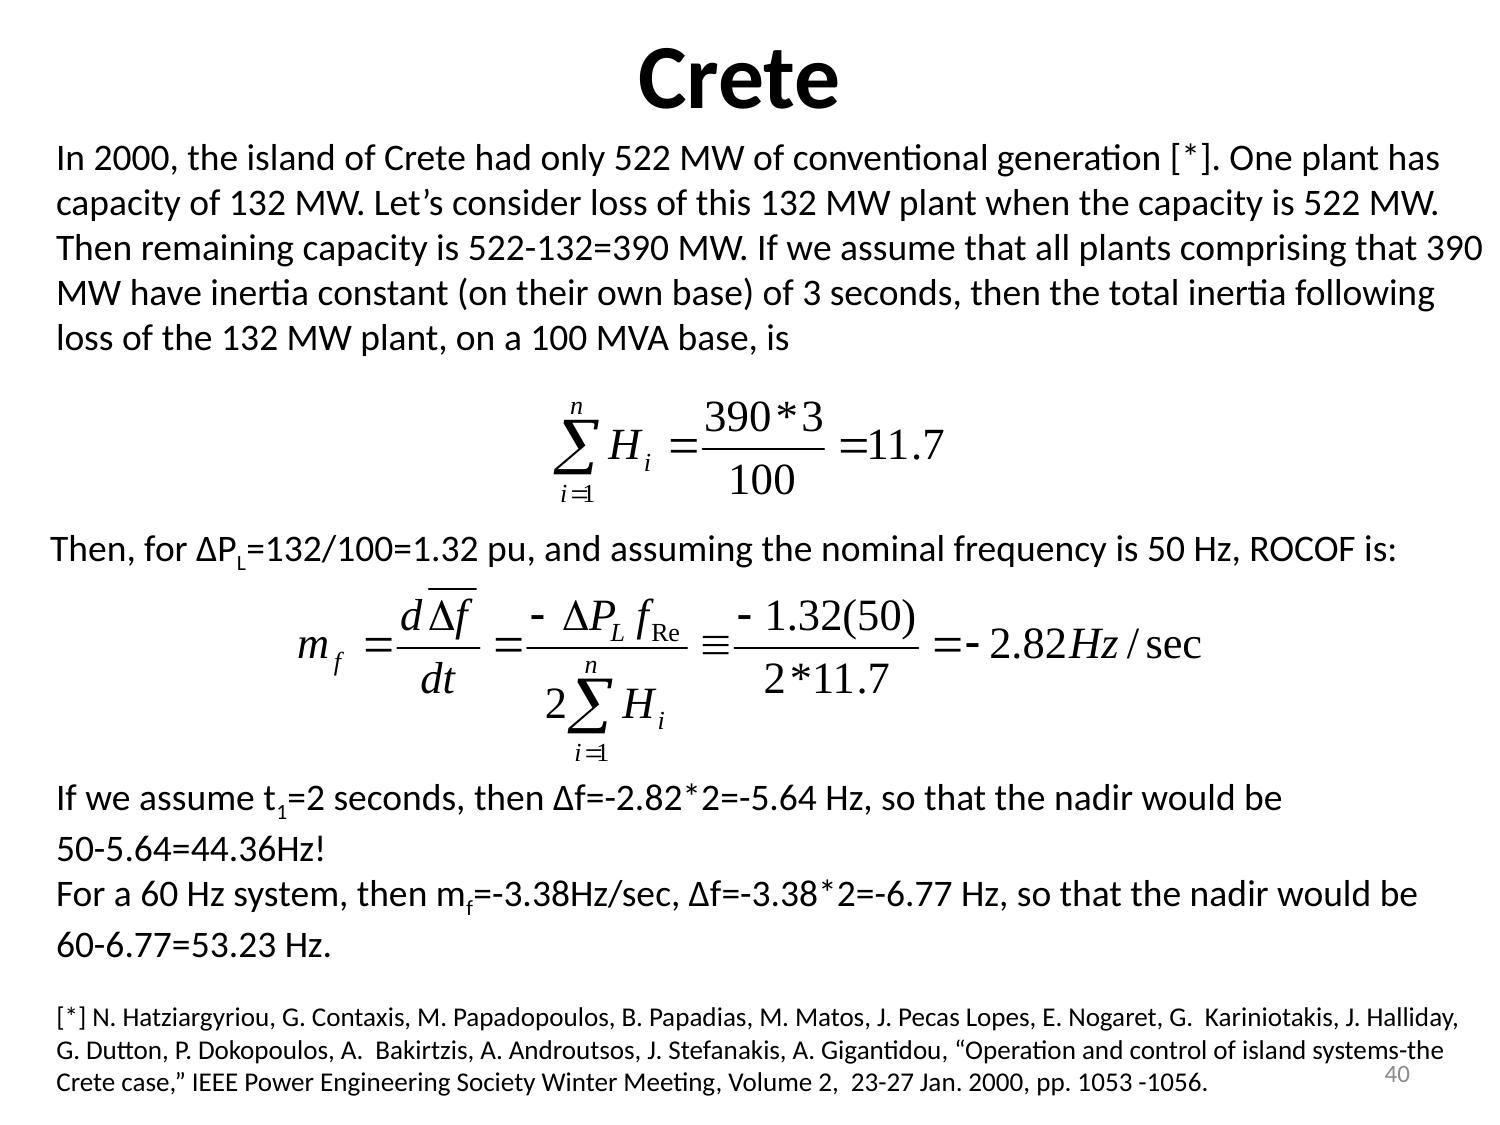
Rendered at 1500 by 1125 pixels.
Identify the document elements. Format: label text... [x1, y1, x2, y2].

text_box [290, 580, 1210, 772]
text_box Then, for ∆PL=132/100=1.32 pu, and assuming the nominal frequency is 50 Hz, ROCOF is: [35, 516, 1471, 583]
text_box In 2000, the island of Crete had only 522 MW of conventional generation [*]. One plant has capacity of 132 MW. Let’s consider loss of this 132 MW plant when the capacity is 522 MW. Then remaining capacity is 522-132=390 MW. If we assume that all plants comprising that 390 MW have inertia constant (on their own base) of 3 seconds, then the total inertia following loss of the 132 MW plant, on a 100 MVA base, is [41, 125, 1500, 366]
title Crete [64, 7, 1415, 125]
text_box [*] N. Hatziargyriou, G. Contaxis, M. Papadopoulos, B. Papadias, M. Matos, J. Pecas Lopes, E. Nogaret, G. Kariniotakis, J. Halliday, G. Dutton, P. Dokopoulos, A. Bakirtzis, A. Androutsos, J. Stefanakis, A. Gigantidou, “Operation and control of island systems-the Crete case,” IEEE Power Engineering Society Winter Meeting, Volume 2, 23-27 Jan. 2000, pp. 1053 -1056. [41, 992, 1500, 1105]
text_box If we assume t1=2 seconds, then ∆f=-2.82*2=-5.64 Hz, so that the nadir would be 50-5.64=44.36Hz! For a 60 Hz system, then mf=-3.38Hz/sec, ∆f=-3.38*2=-6.77 Hz, so that the nadir would be 60-6.77=53.23 Hz. [41, 765, 1471, 973]
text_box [546, 385, 954, 513]
